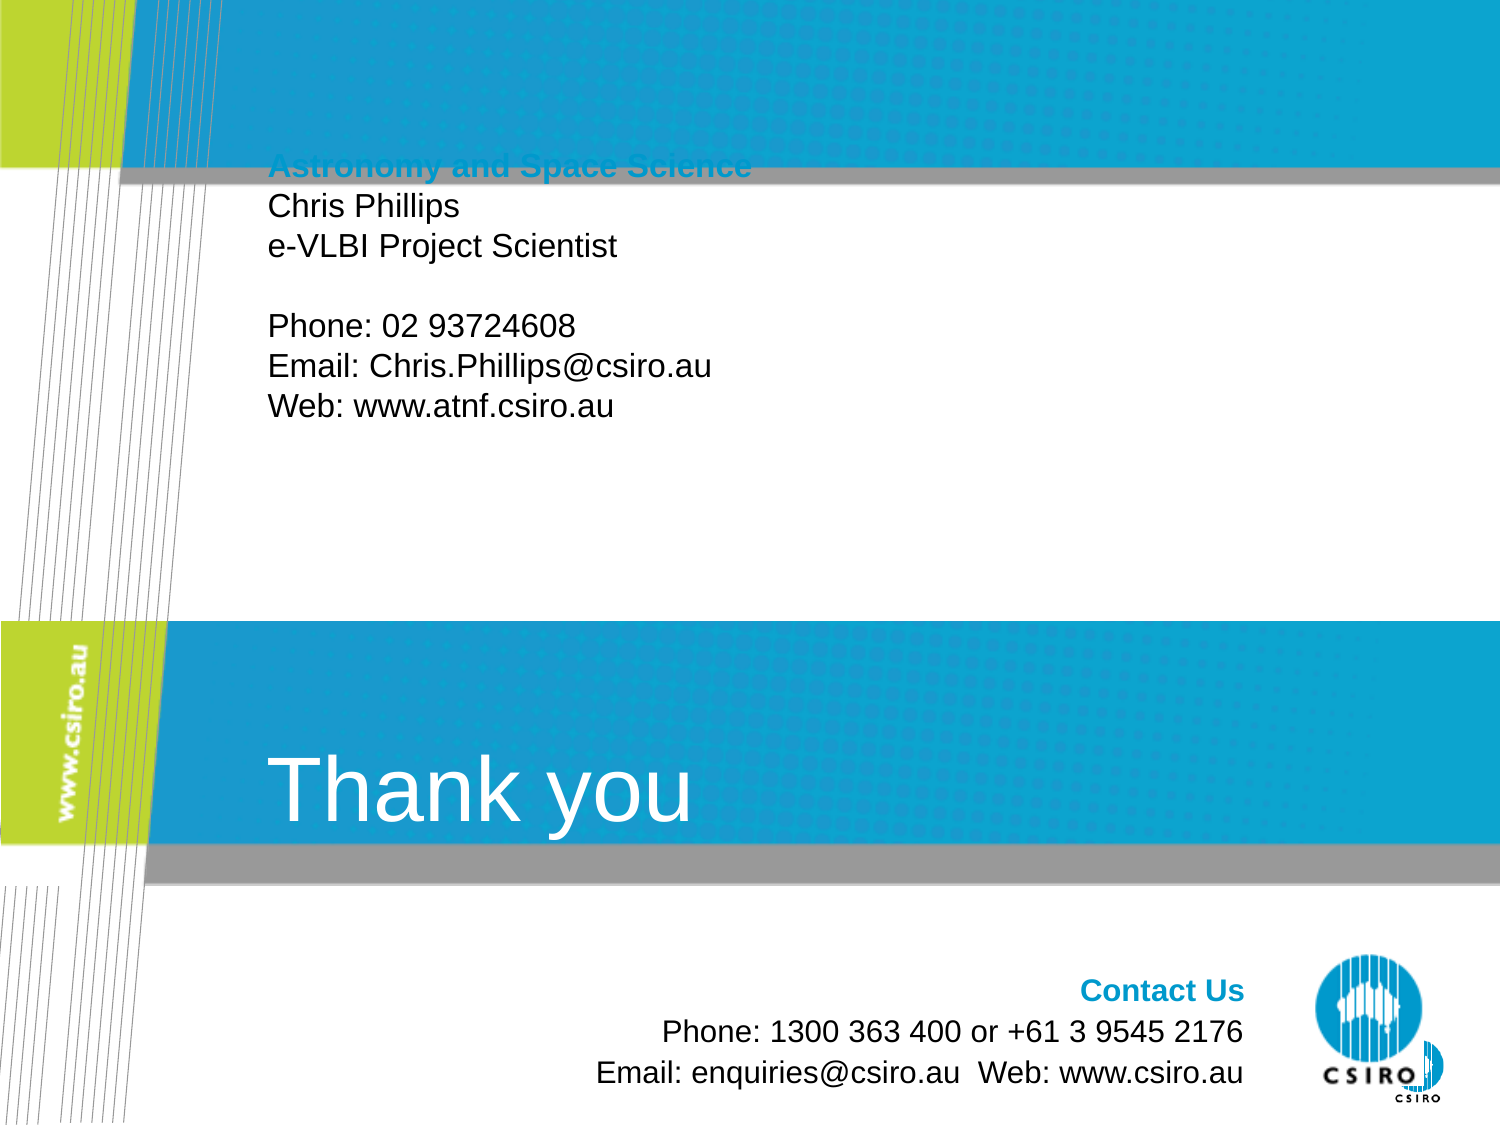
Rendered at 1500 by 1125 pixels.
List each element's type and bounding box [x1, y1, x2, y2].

text_box [0, 0, 1500, 1125]
